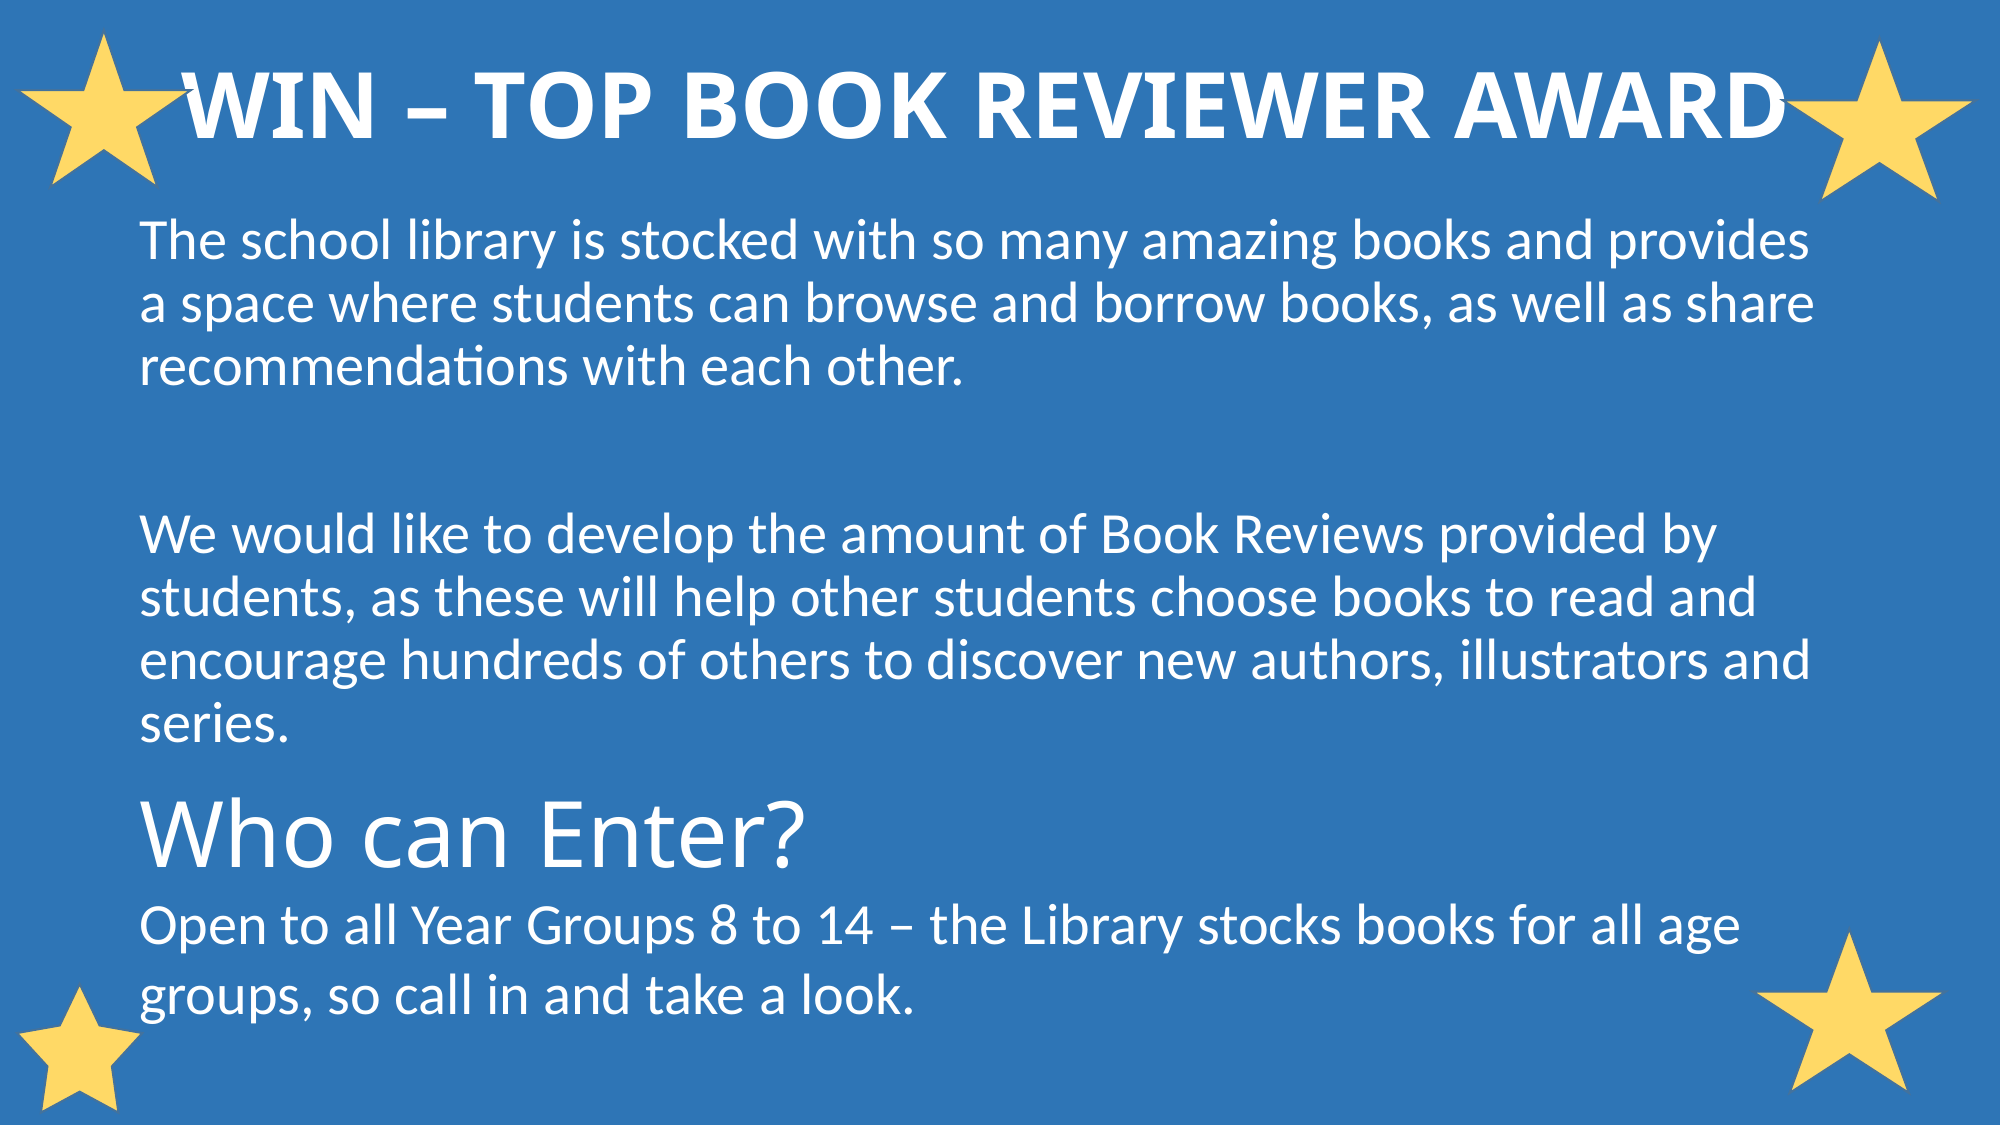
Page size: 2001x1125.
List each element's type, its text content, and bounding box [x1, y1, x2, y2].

text_box [1779, 34, 1980, 205]
title WIN – TOP BOOK REVIEWER AWARD [124, 0, 1850, 201]
list The school library is stocked with so many amazing books and provides a space where students can browse and borrow books, as well as share recommendations with each other. We would like to develop the amount of Book Reviews provided by students, as these will help other students choose books to read and encourage hundreds of others to discover new authors, illustrators and series. [124, 201, 1850, 768]
text_box Who can Enter? Open to all Year Groups 8 to 14 – the Library stocks books for all age groups, so call in and take a look. [124, 768, 1850, 1034]
text_box [14, 981, 145, 1115]
text_box [13, 26, 195, 191]
text_box [1749, 925, 1950, 1096]
